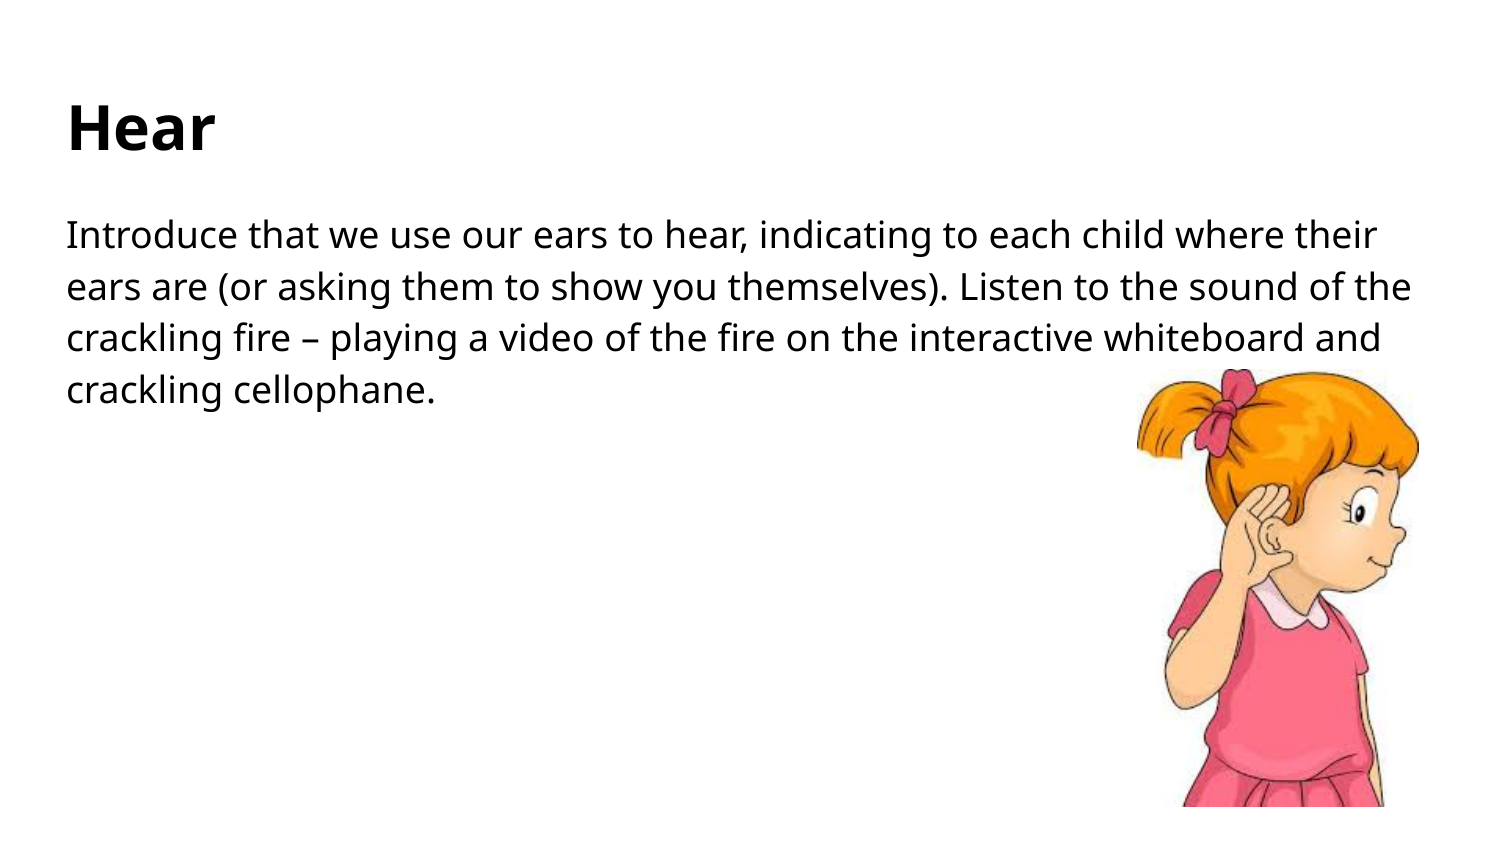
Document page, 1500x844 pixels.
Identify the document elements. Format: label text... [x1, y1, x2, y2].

list Introduce that we use our ears to hear, indicating to each child where their ears are (or asking them to show you themselves). Listen to the sound of the crackling fire – playing a video of the fire on the interactive whiteboard and crackling cellophane. [51, 189, 1449, 750]
picture [1137, 368, 1419, 807]
title Hear [51, 72, 1449, 176]
